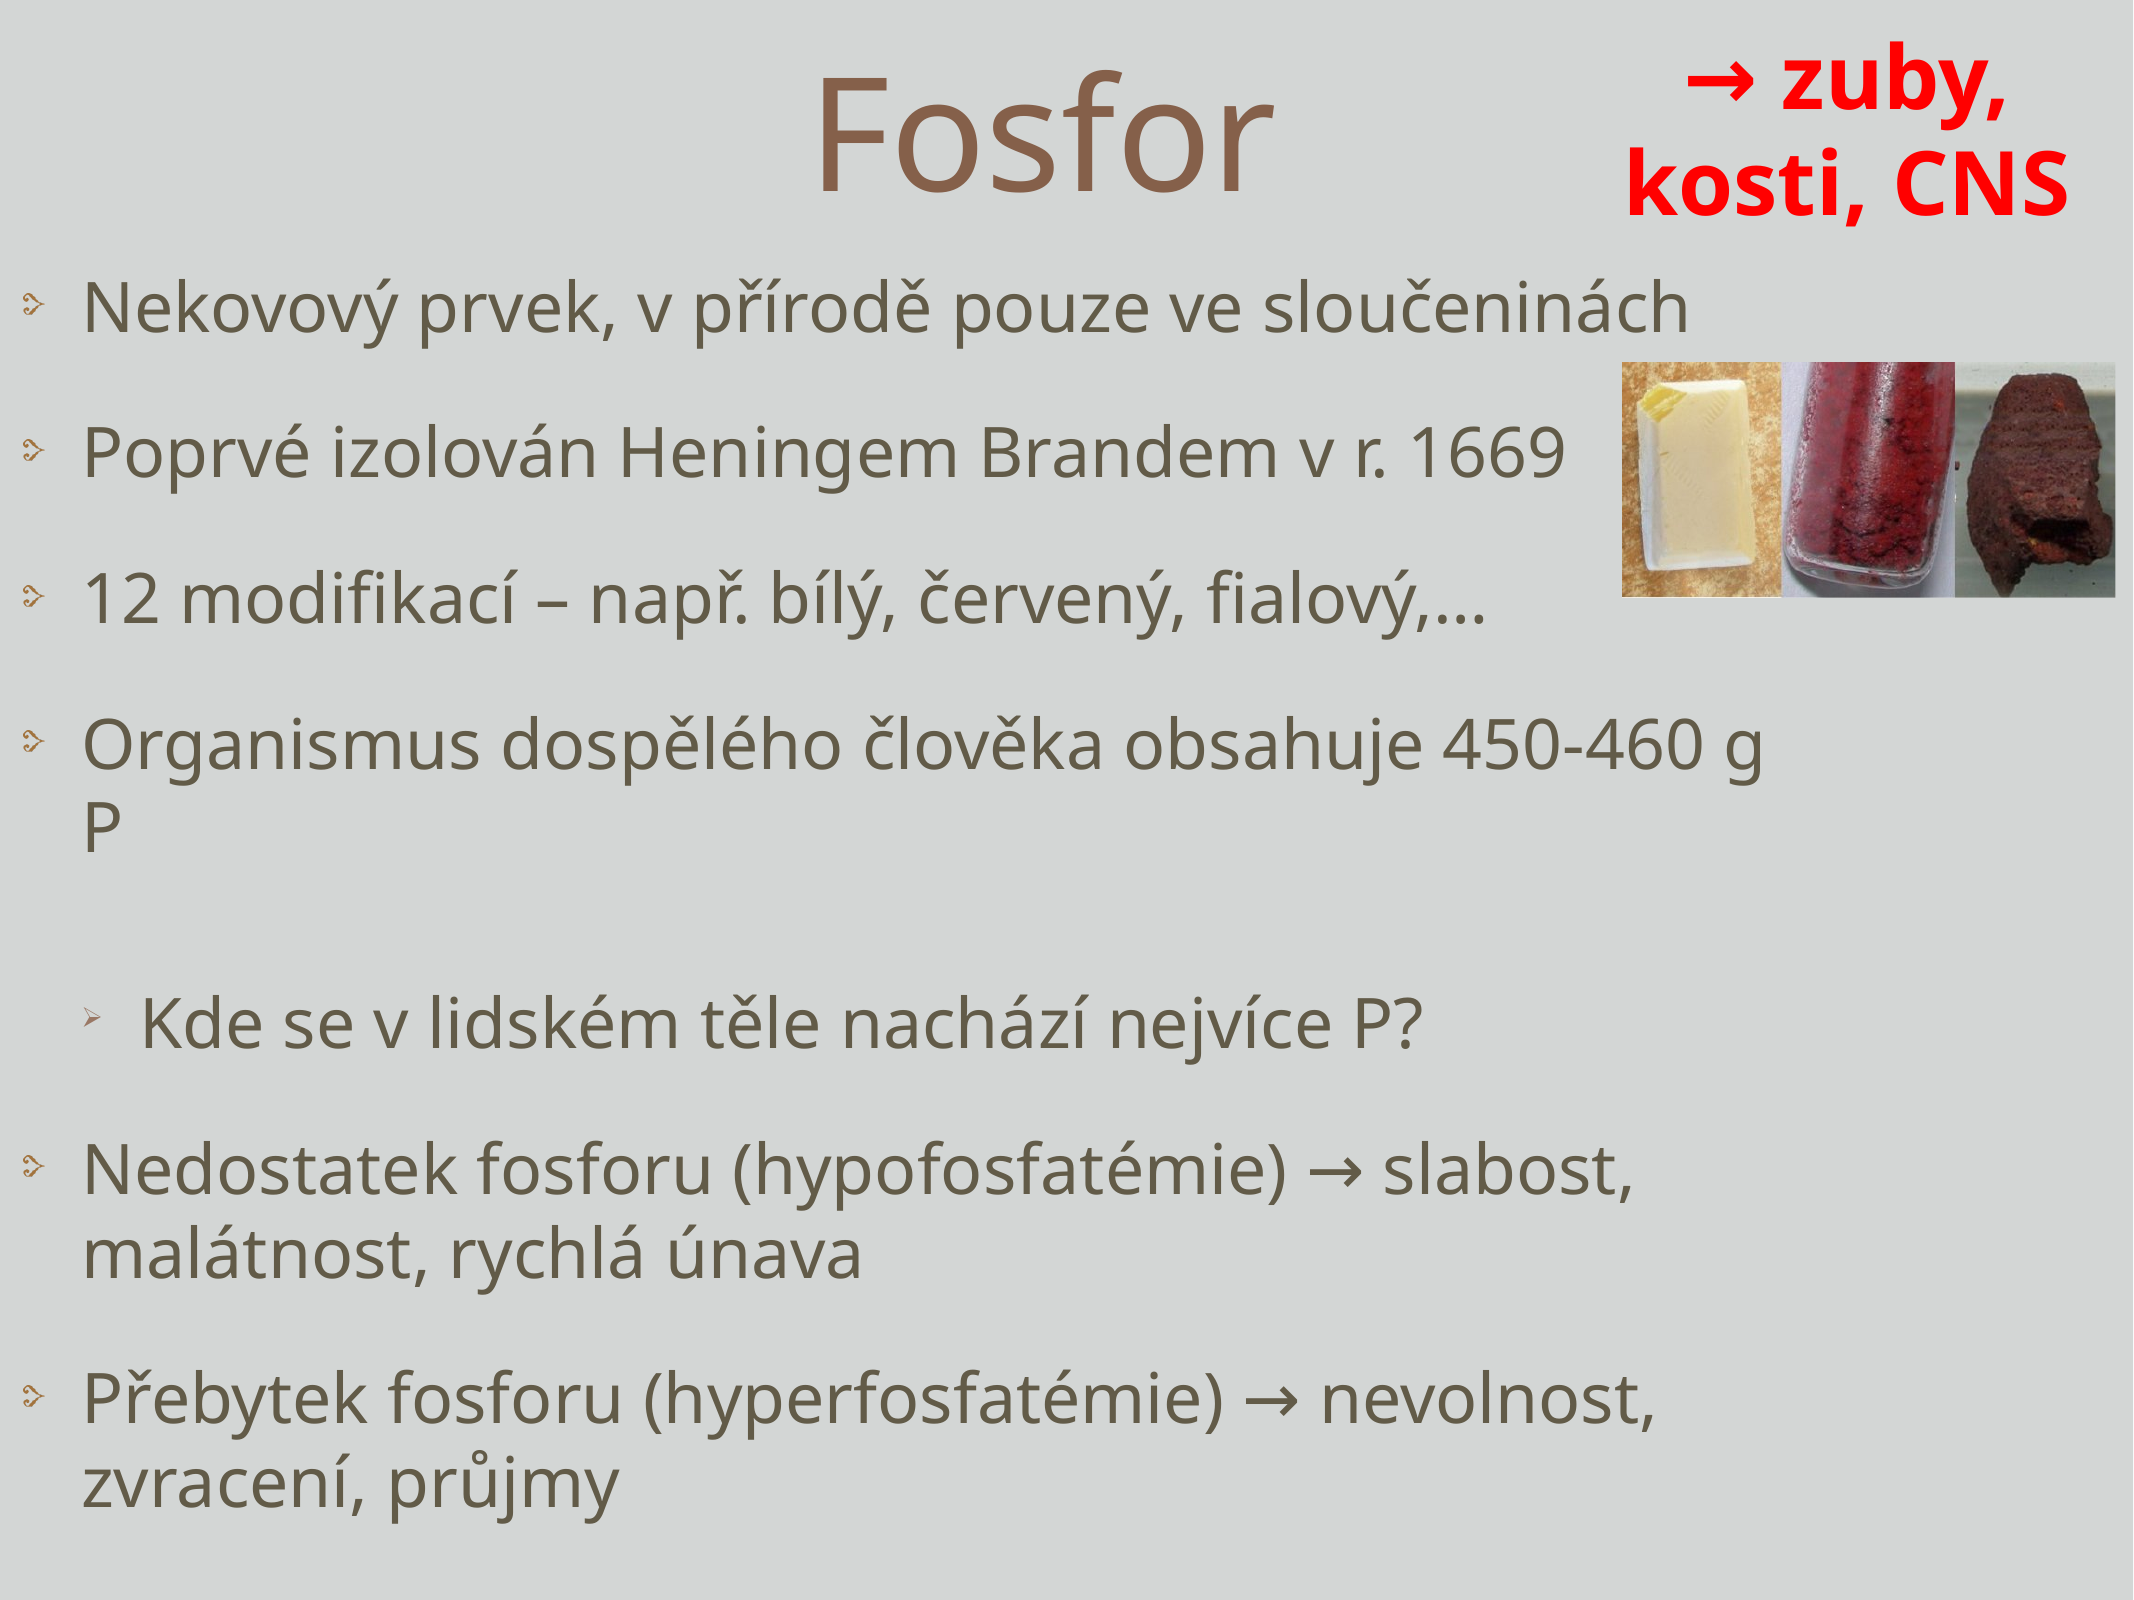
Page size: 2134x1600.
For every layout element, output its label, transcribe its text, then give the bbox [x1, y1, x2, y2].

picture [1621, 362, 2116, 598]
picture [23, 1155, 45, 1177]
text_box → zuby, kosti, CNS [1560, 12, 2134, 241]
picture [23, 730, 45, 752]
list Nekovový prvek, v přírodě pouze ve sloučeninách Poprvé izolován Heningem Brandem v r. 1669 12 modifikací – např. bílý, červený, fialový,… Organismus dospělého člověka obsahuje 450-460 g P Kde se v lidském těle nachází nejvíce P? Nedostatek fosforu (hypofosfatémie) → slabost, malátnost, rychlá únava Přebytek fosforu (hyperfosfatémie) → nevolnost, zvracení, průjmy [14, 245, 1787, 1539]
title Fosfor [177, 12, 1950, 245]
picture [23, 1385, 45, 1407]
picture [23, 293, 45, 315]
picture [23, 585, 45, 607]
picture [23, 439, 45, 461]
